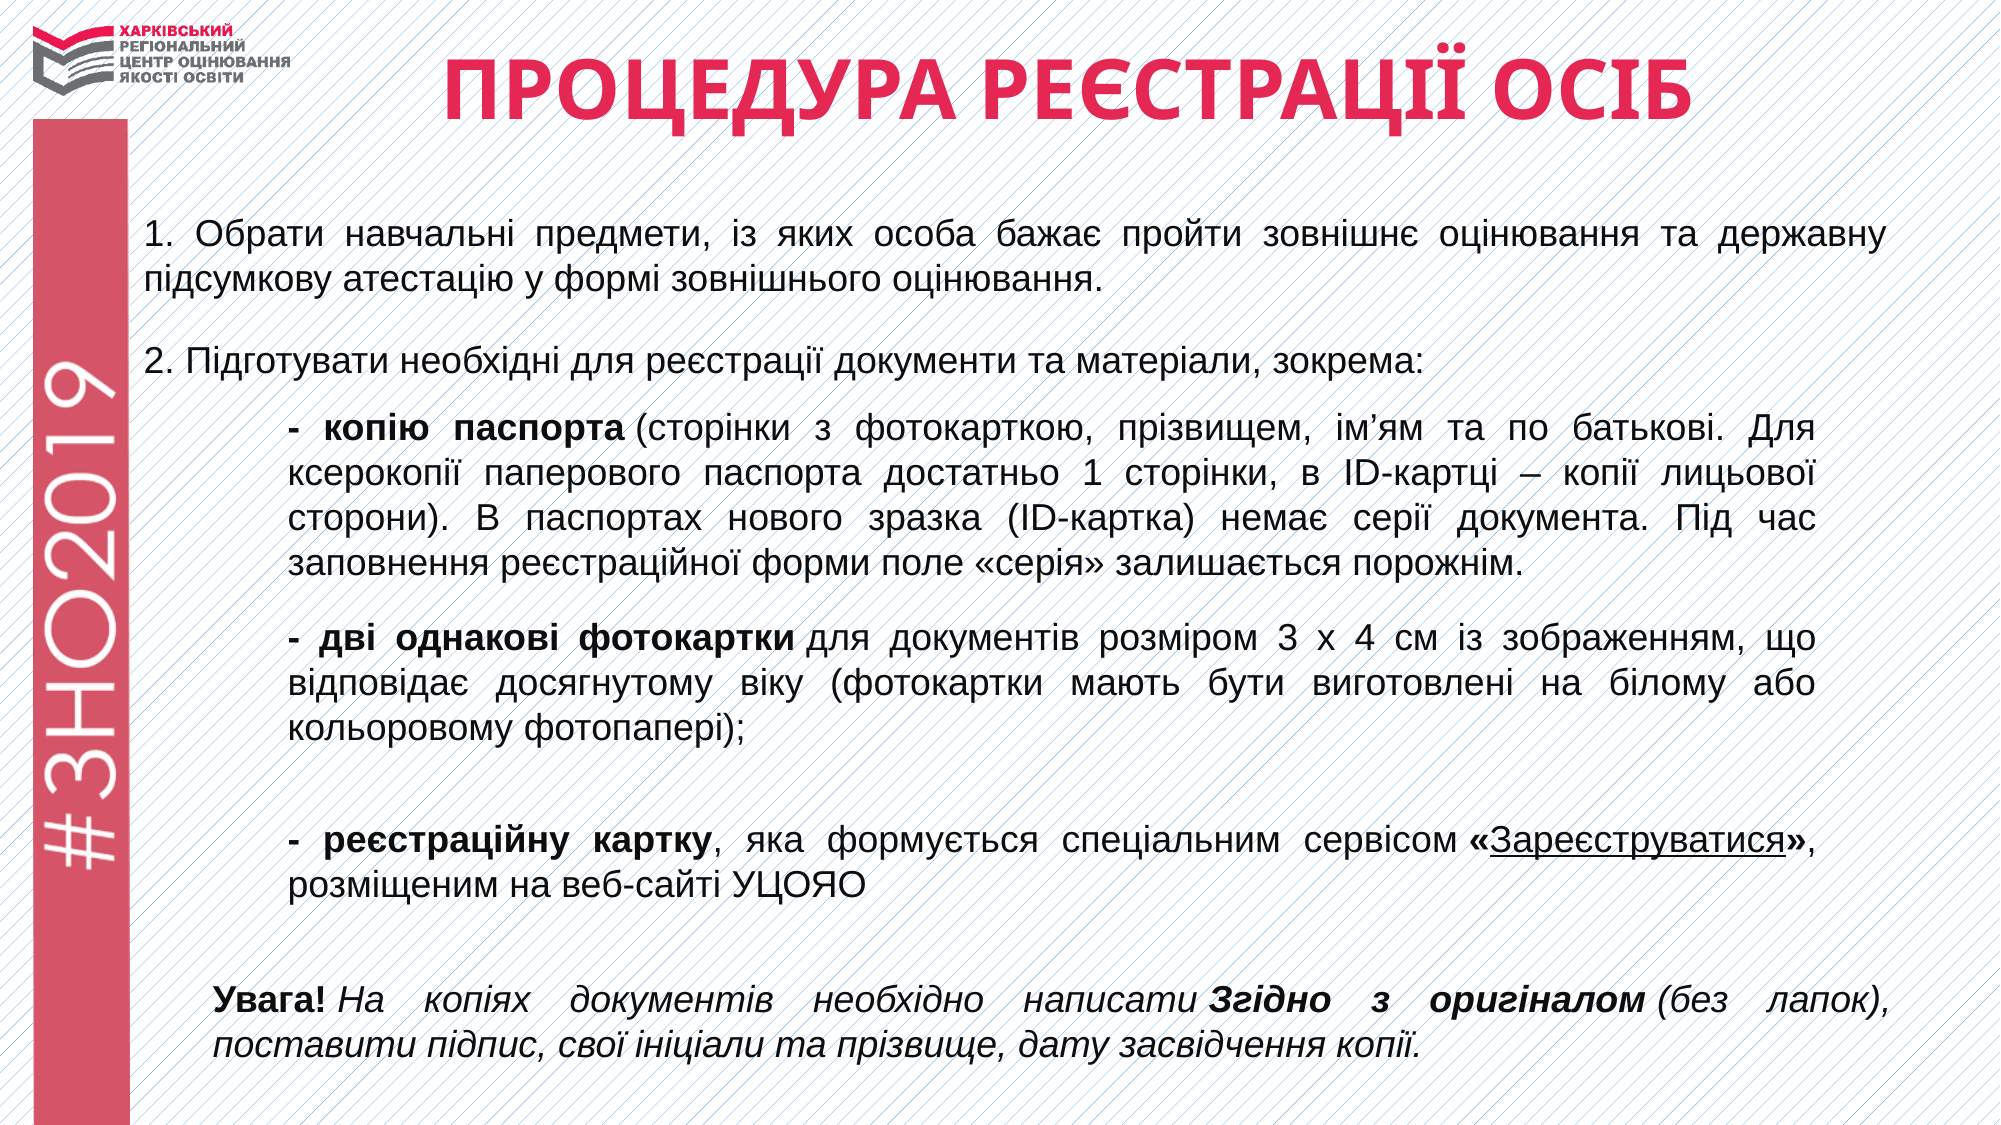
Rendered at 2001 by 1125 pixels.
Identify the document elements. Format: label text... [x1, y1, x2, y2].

text_box - копію паспорта (сторінки з фотокарткою, прізвищем, ім’ям та по батькові. Для ксерокопії паперового паспорта достатньо 1 сторінки, в ID-картці – копії лицьової сторони). В паспортах нового зразка (ID-картка) немає серії документа. Під час заповнення реєстраційної форми поле «серія» залишається порожнім. [272, 395, 1832, 590]
text_box Увага! На копіях документів необхідно написати Згідно з оригіналом (без лапок), поставити підпис, свої ініціали та прізвище, дату засвідчення копії. [198, 968, 1907, 1073]
text_box - дві однакові фотокартки для документів розміром 3 х 4 см із зображенням, що відповідає досягнутому віку (фотокартки мають бути виготовлені на білому або кольоровому фотопапері); [272, 605, 1832, 756]
text_box 2. Підготувати необхідні для реєстрації документи та матеріали, зокрема: [130, 329, 1879, 389]
title ПРОЦЕДУРА РЕЄСТРАЦІЇ ОСІБ [258, 0, 1879, 201]
picture [33, 119, 130, 1125]
text_box 1. Обрати навчальні предмети, із яких особа бажає пройти зовнішнє оцінювання та державну підсумкову атестацію у формі зовнішнього оцінювання. [130, 201, 1903, 306]
picture [33, 23, 290, 96]
text_box - реєстраційну картку, яка формується спеціальним сервісом «Зареєструватися», розміщеним на веб-сайті УЦОЯО [272, 808, 1832, 913]
